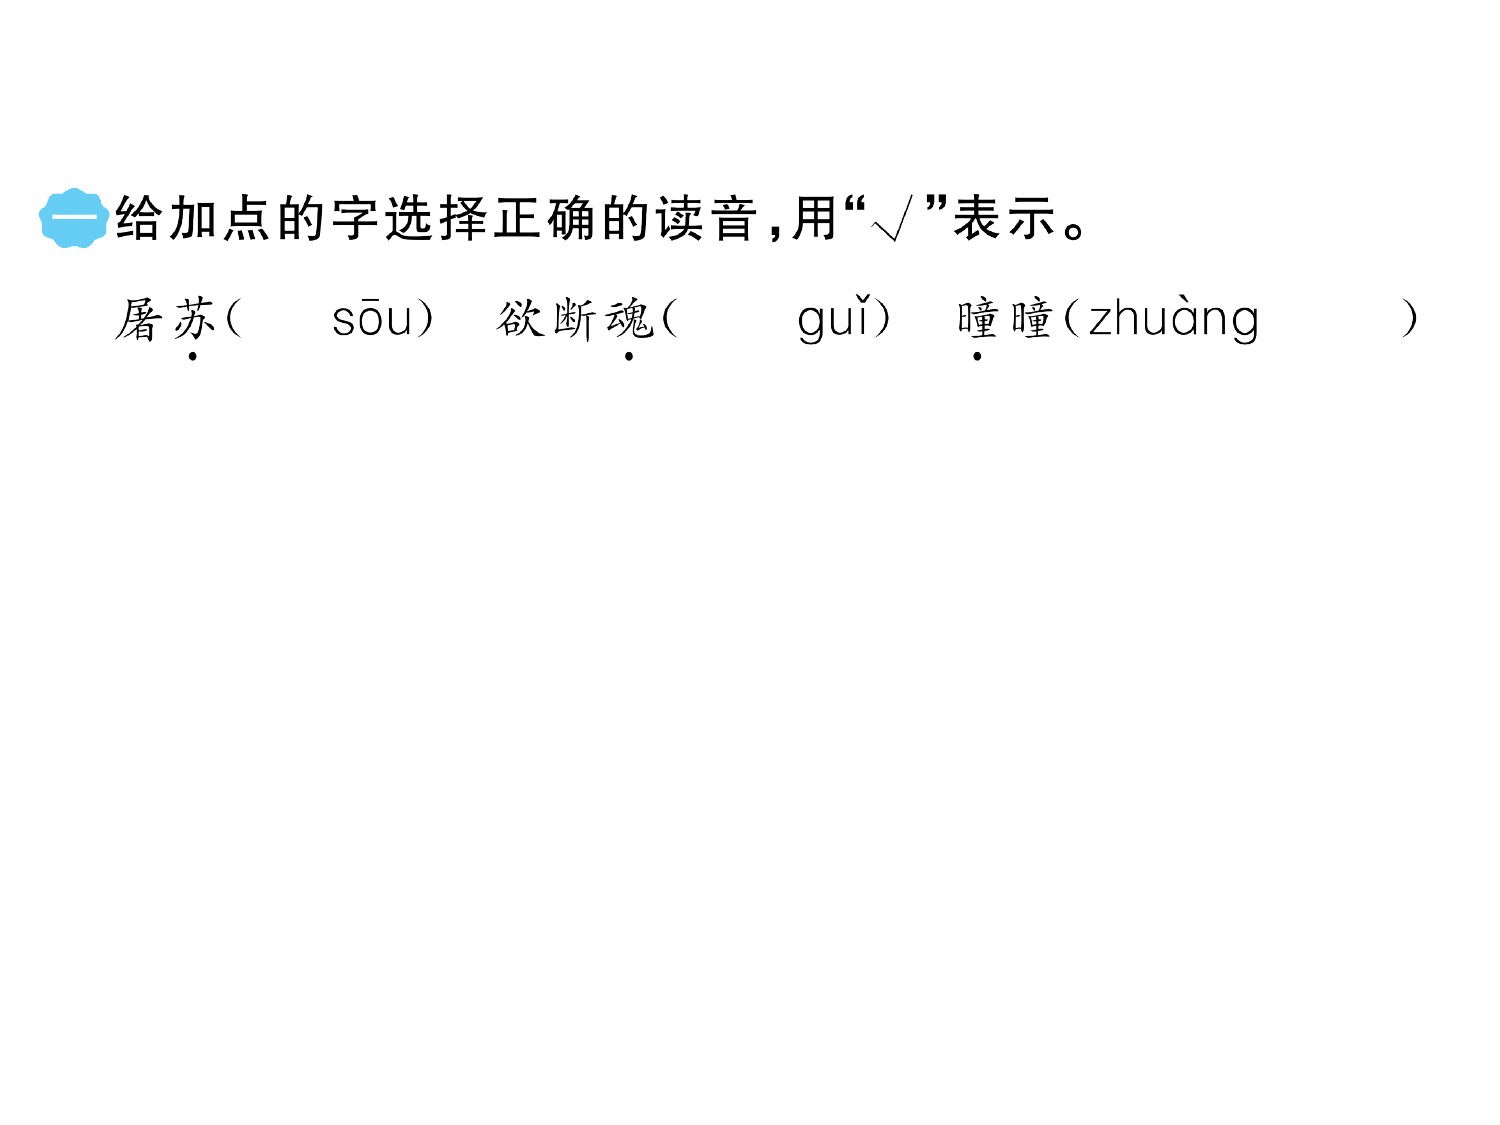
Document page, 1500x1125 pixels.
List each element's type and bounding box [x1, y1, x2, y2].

picture [35, 177, 1453, 382]
